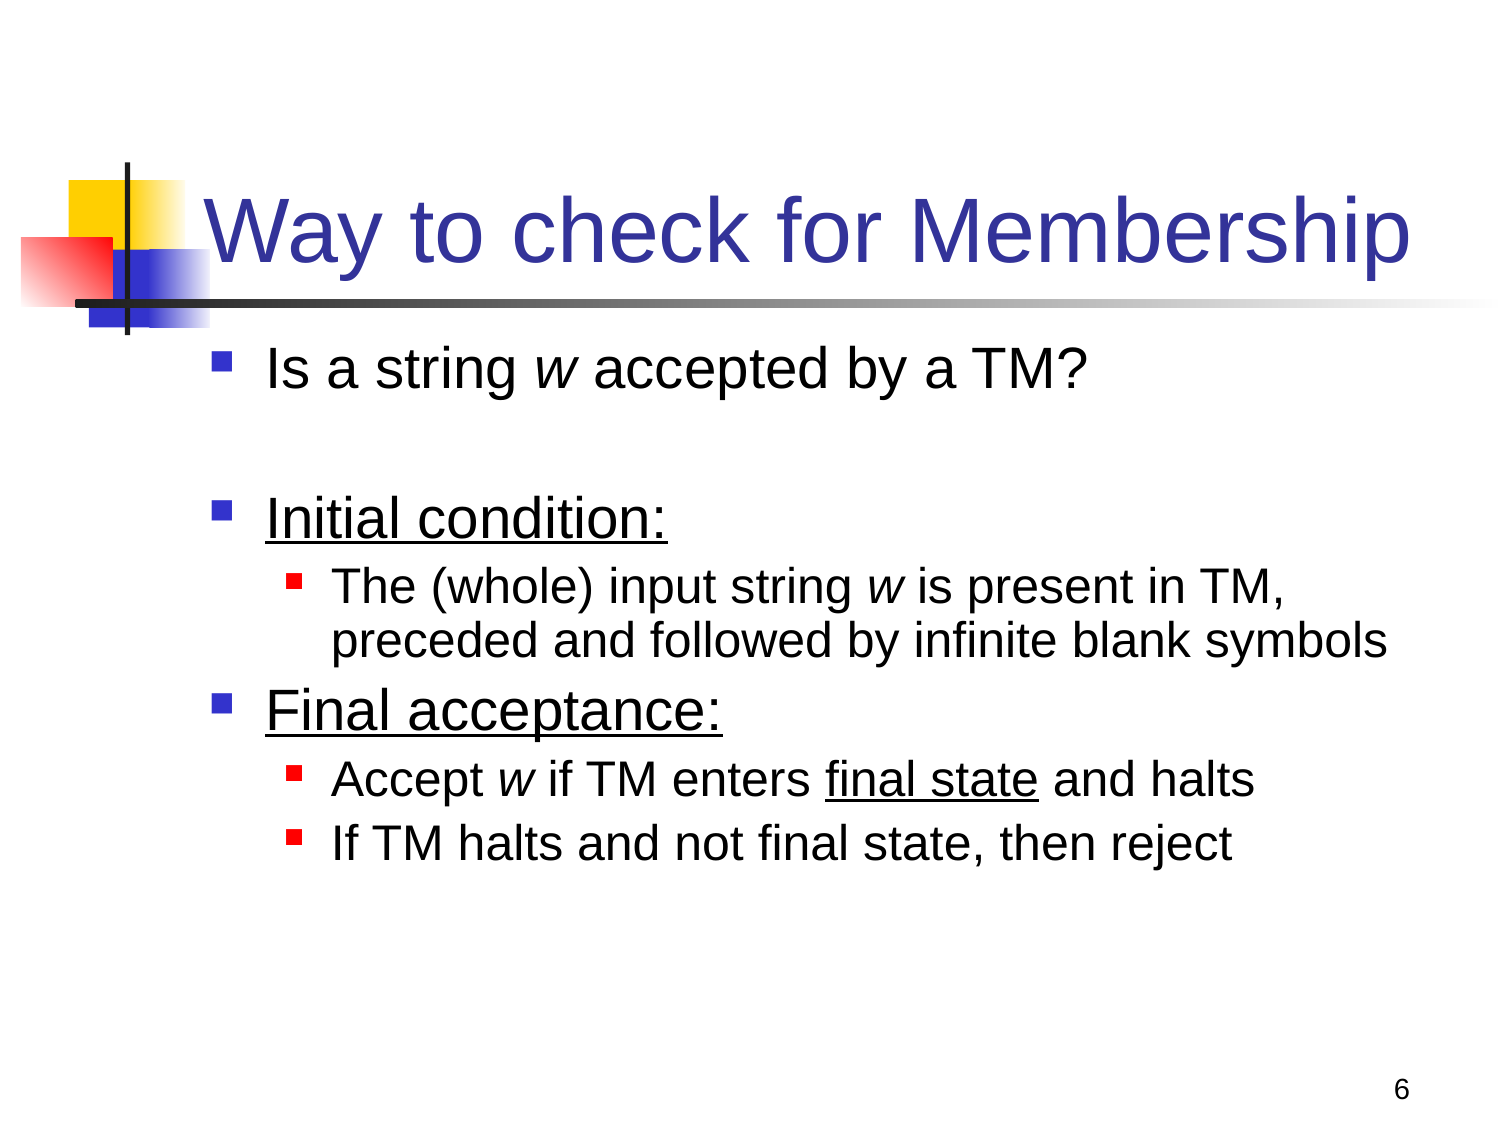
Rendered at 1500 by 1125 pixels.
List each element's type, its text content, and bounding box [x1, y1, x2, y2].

list Is a string w accepted by a TM? Initial condition: The (whole) input string w is present in TM, preceded and followed by infinite blank symbols Final acceptance: Accept w if TM enters final state and halts If TM halts and not final state, then reject [193, 330, 1470, 1007]
title Way to check for Membership [188, 101, 1468, 289]
slide_number 6 [1112, 1037, 1426, 1113]
